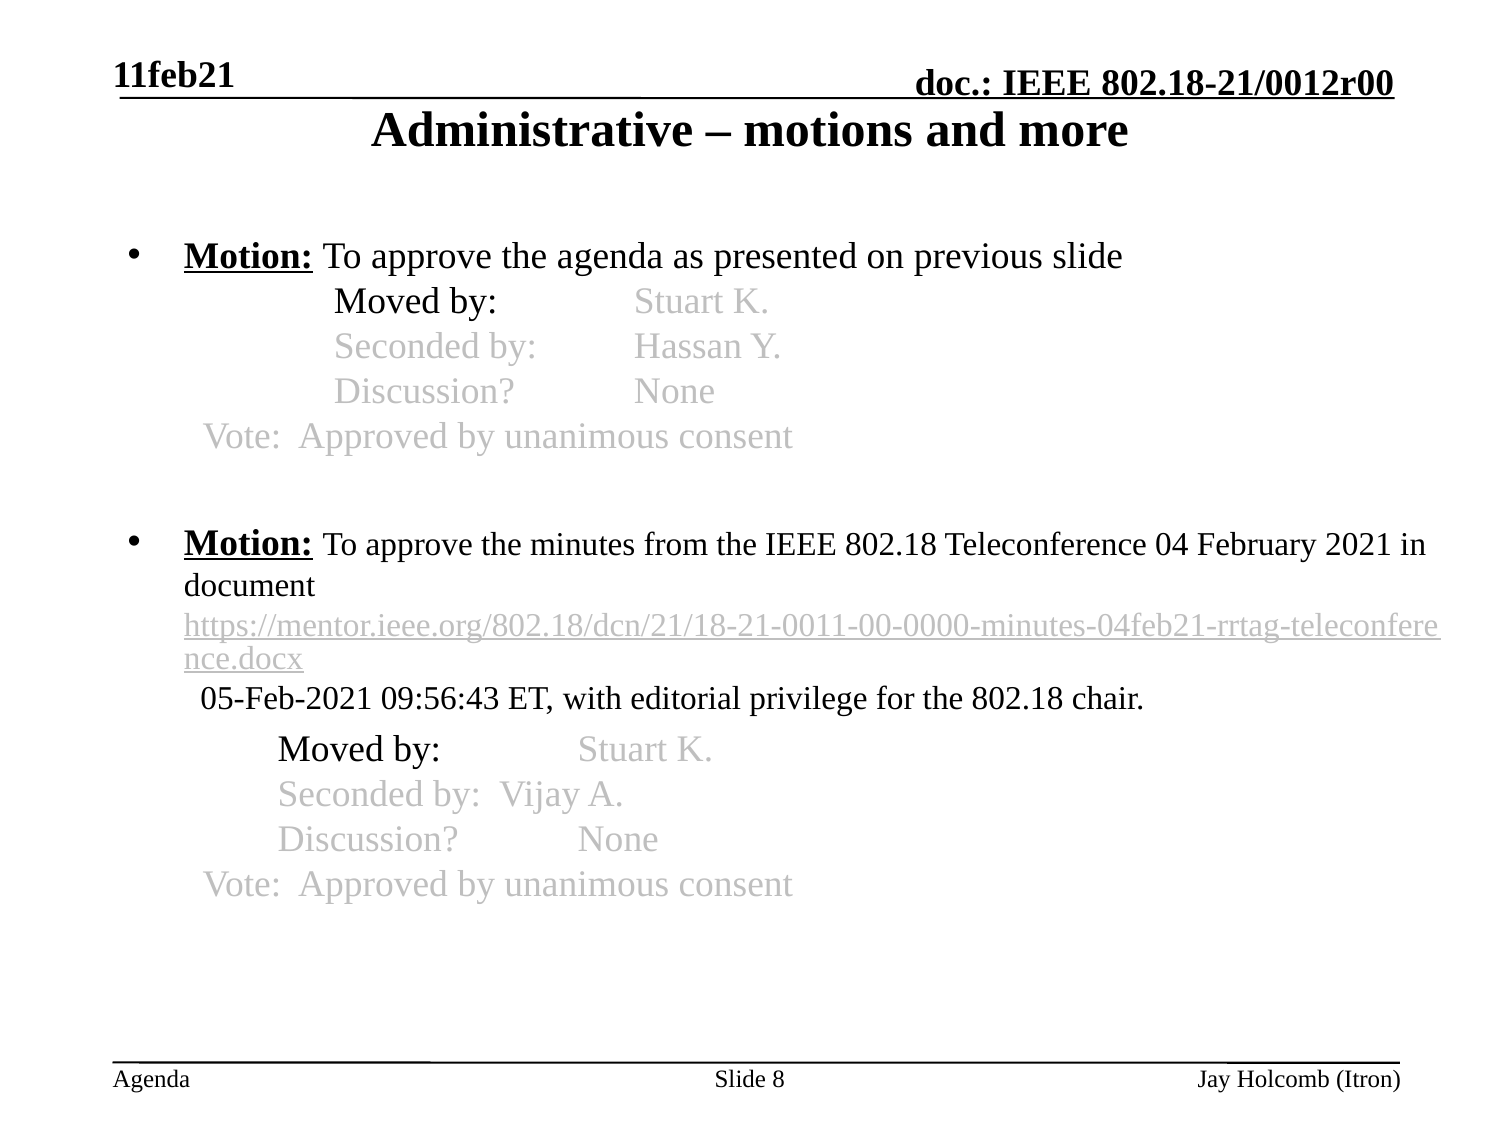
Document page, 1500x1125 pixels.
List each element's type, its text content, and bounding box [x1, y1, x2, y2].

slide_number Slide 8 [699, 1061, 800, 1123]
footer Jay Holcomb (Itron) [878, 1061, 1402, 1093]
list Motion: To approve the agenda as presented on previous slide Moved by: Stuart K. Seconded by: Hassan Y. Discussion? None Vote: Approved by unanimous consent Motion: To approve the minutes from the IEEE 802.18 Teleconference 04 February 2021 in document https://mentor.ieee.org/802.18/dcn/21/18-21-0011-00-0000-minutes-04feb21-rrtag-teleconference.docx 05-Feb-2021 09:56:43 ET, with editorial privilege for the 802.18 chair. Moved by: Stuart K. Seconded by: Vijay A. Discussion? None Vote: Approved by unanimous consent [112, 97, 1463, 1048]
title Administrative – motions and more [112, 87, 1388, 97]
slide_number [112, 49, 488, 95]
